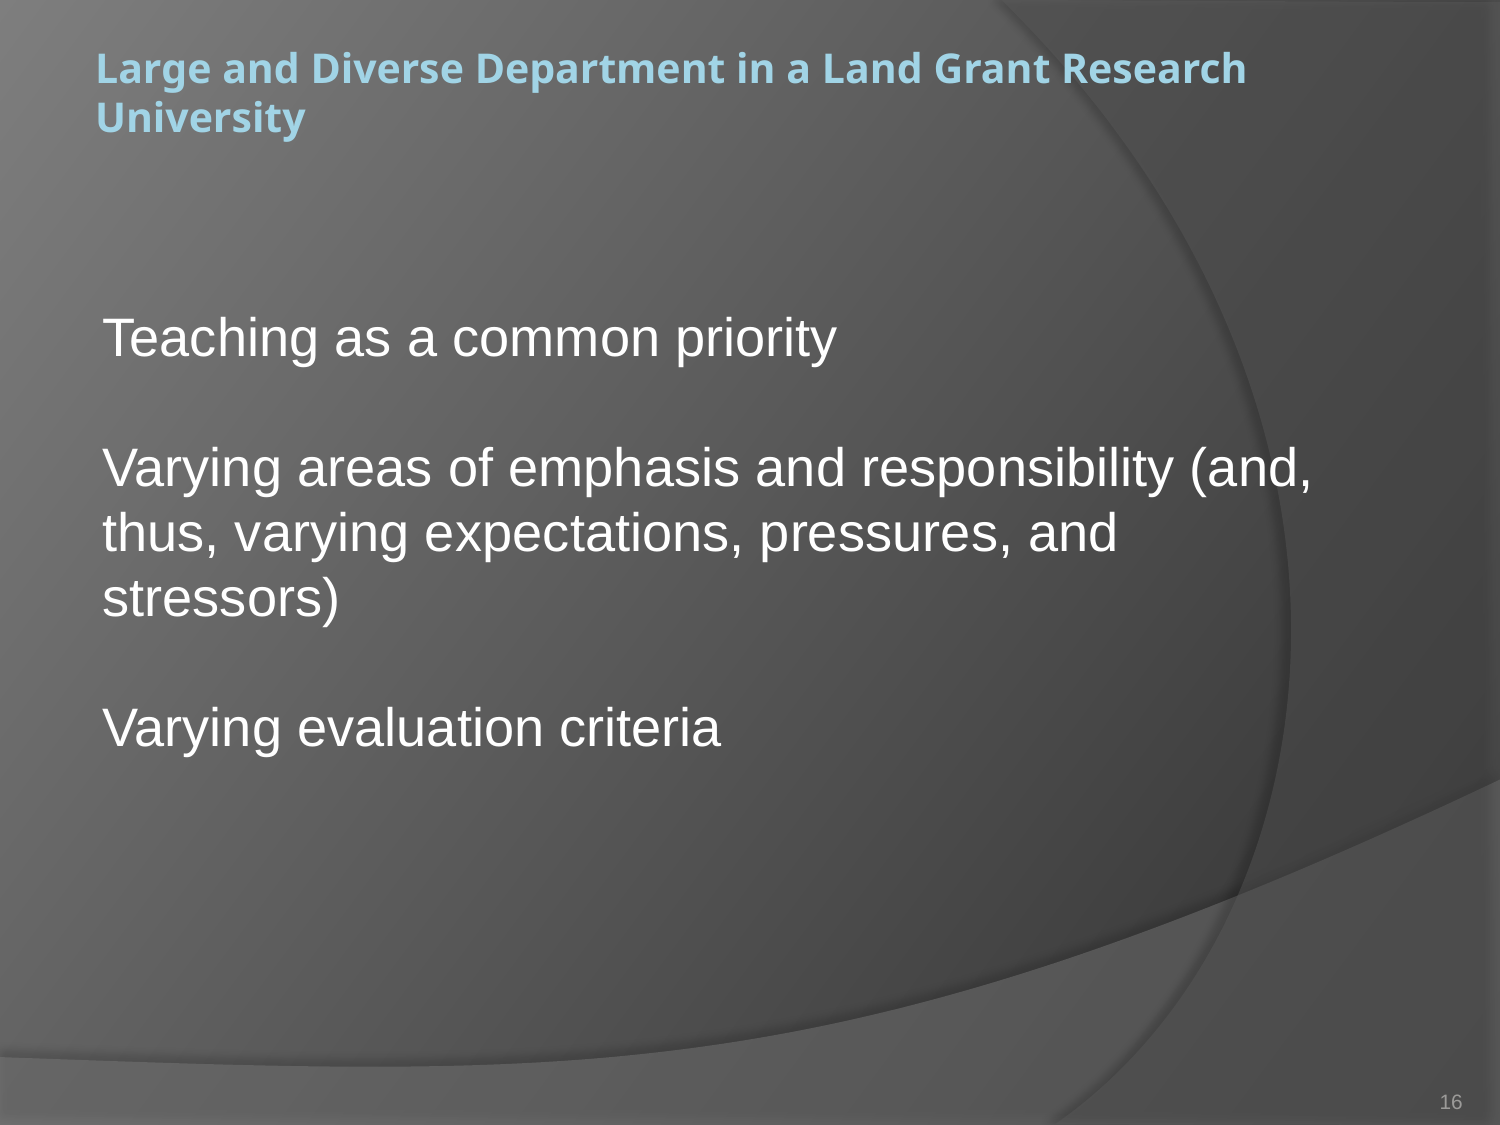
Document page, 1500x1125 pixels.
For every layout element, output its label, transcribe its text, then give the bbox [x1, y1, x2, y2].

text_box Teaching as a common priority Varying areas of emphasis and responsibility (and, thus, varying expectations, pressures, and stressors) Varying evaluation criteria [87, 229, 1375, 845]
text_box . [87, 162, 1500, 1125]
title Large and Diverse Department in a Land Grant Research University [87, 42, 1450, 162]
